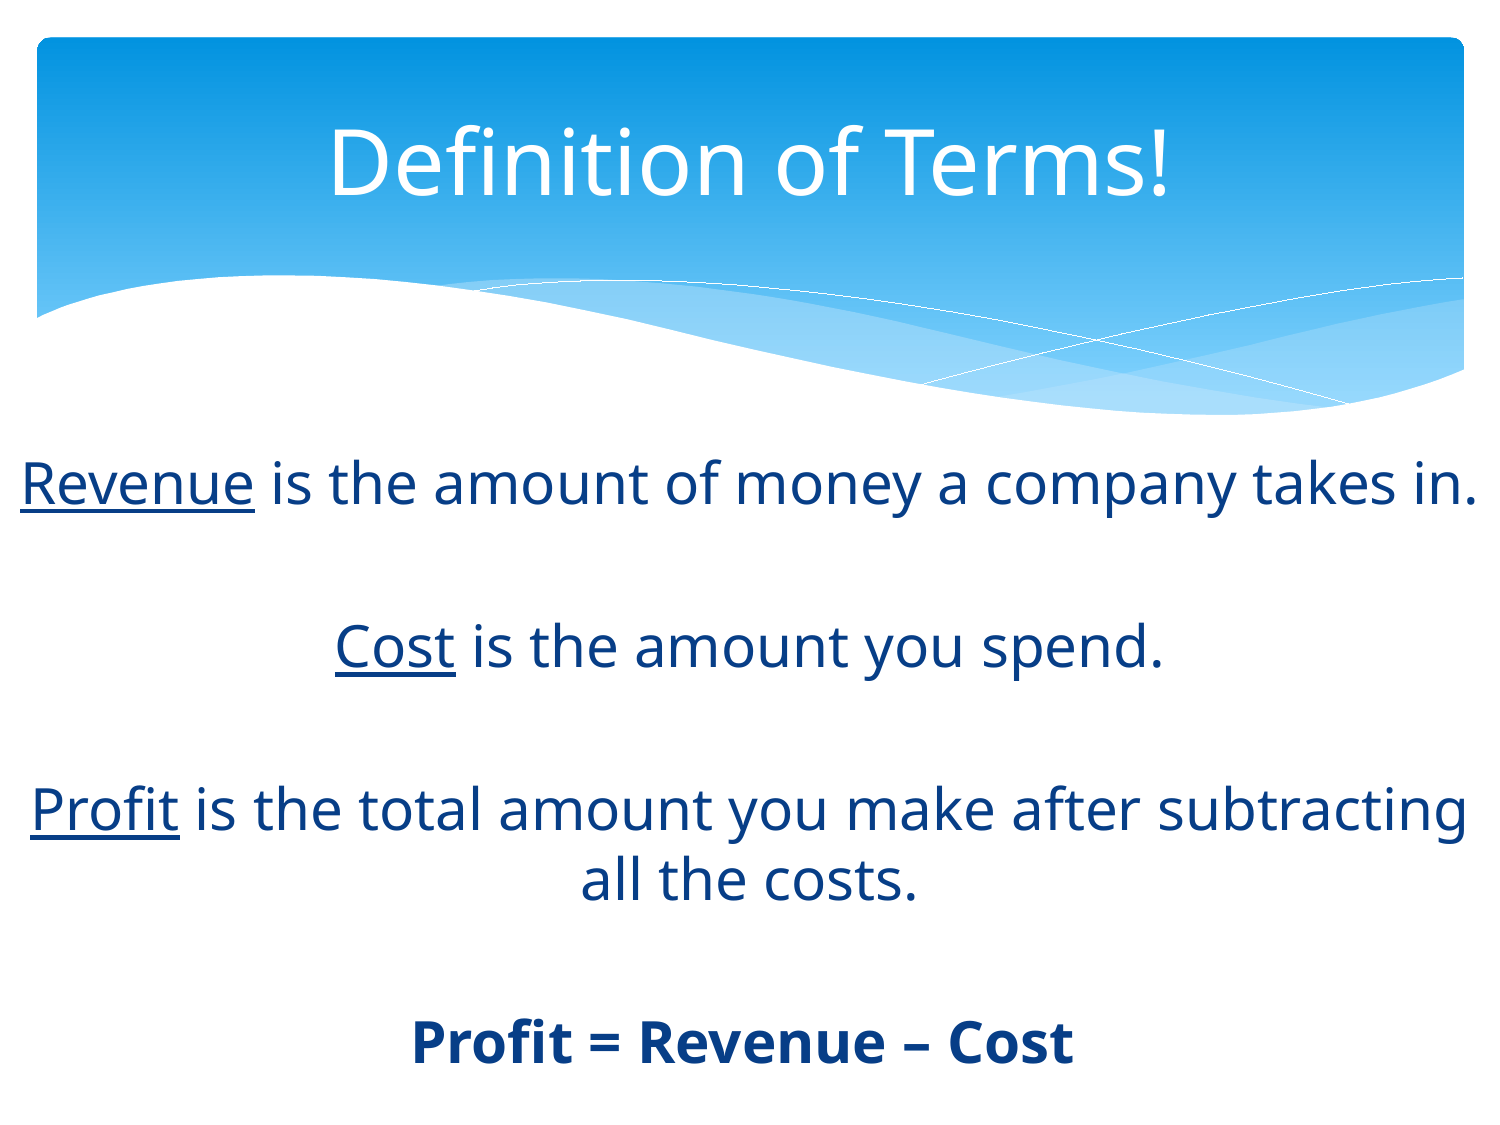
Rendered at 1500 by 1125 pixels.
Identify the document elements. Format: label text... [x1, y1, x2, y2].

list Revenue is the amount of money a company takes in. Cost is the amount you spend. Profit is the total amount you make after subtracting all the costs. Profit = Revenue – Cost [0, 438, 1500, 1125]
title Definition of Terms! [75, 55, 1425, 261]
